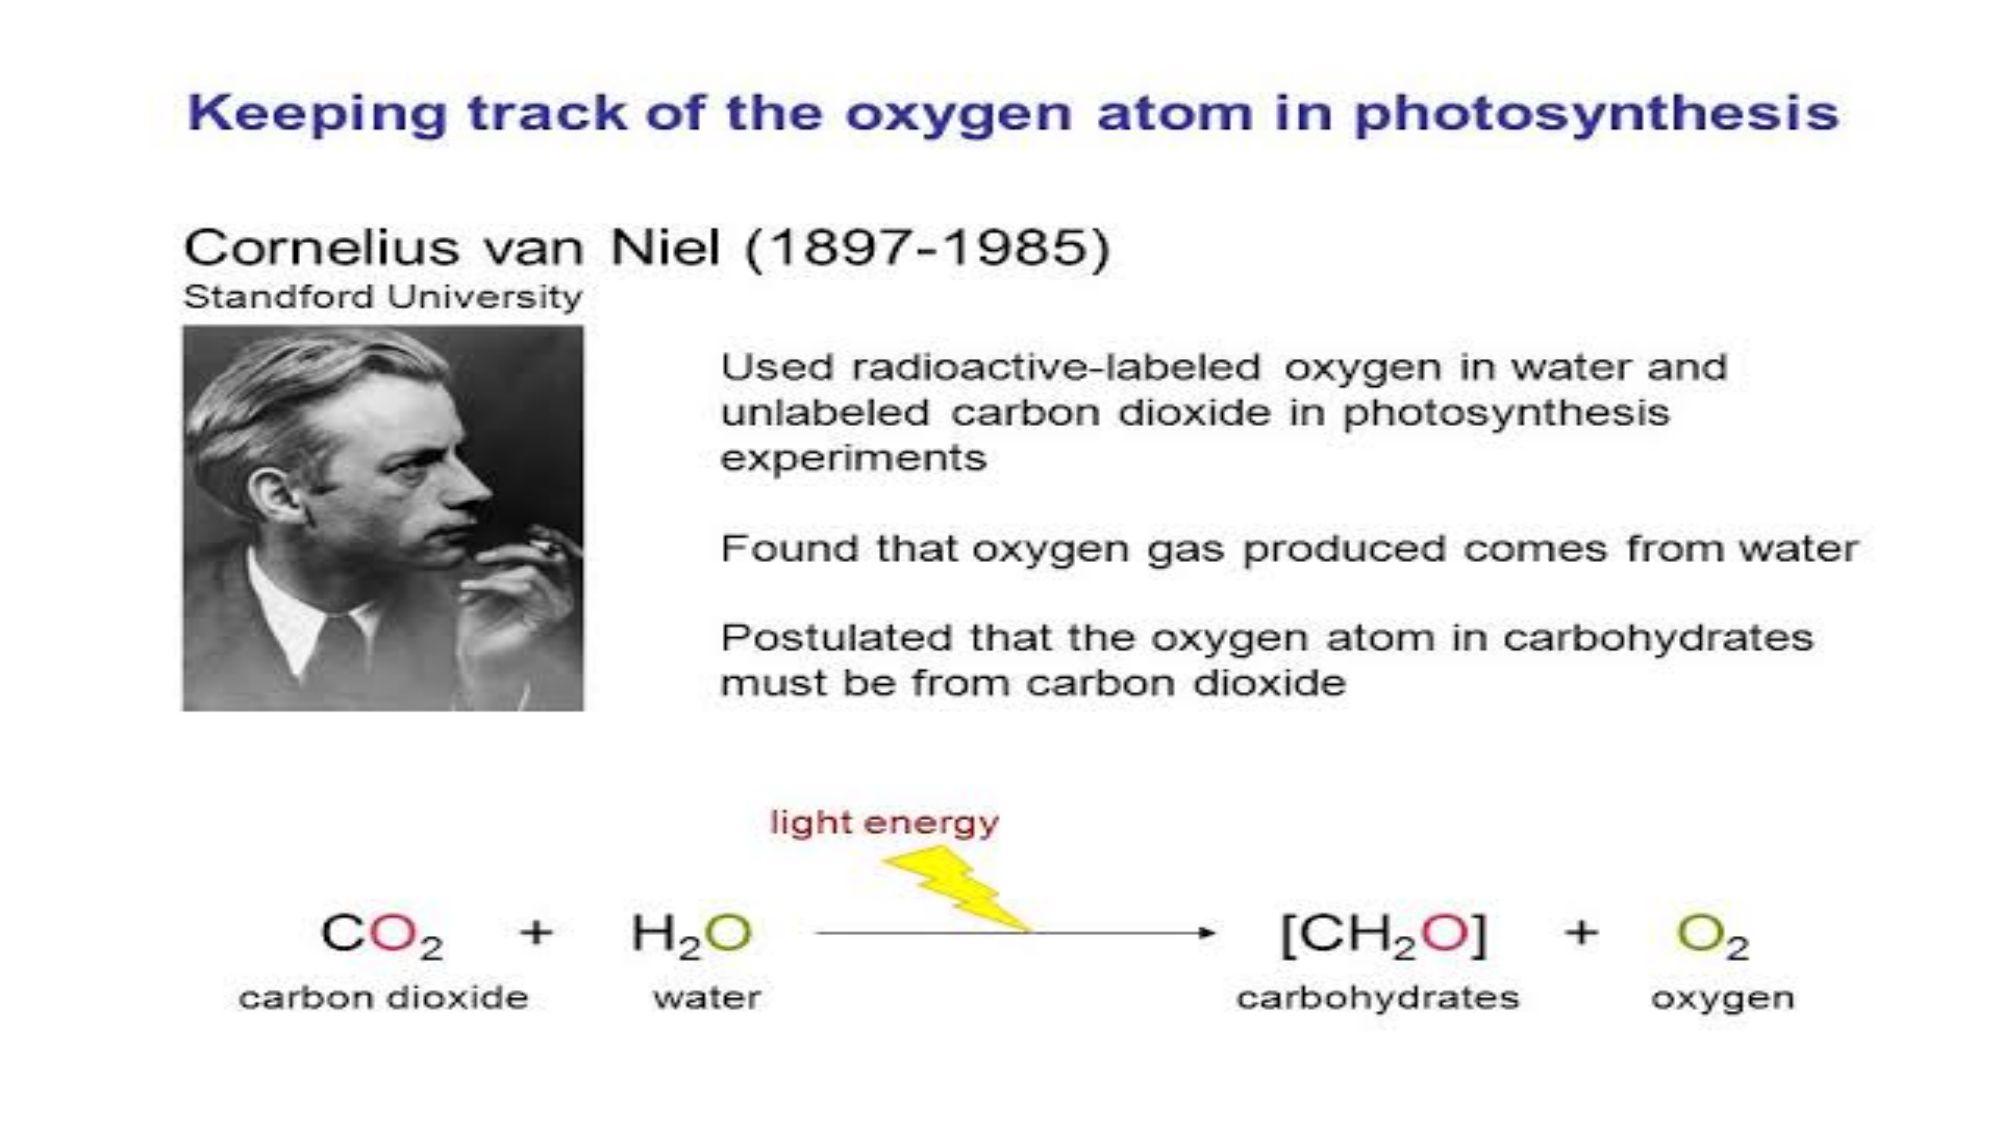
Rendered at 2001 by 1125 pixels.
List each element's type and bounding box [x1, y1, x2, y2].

list [0, 0, 2000, 1125]
